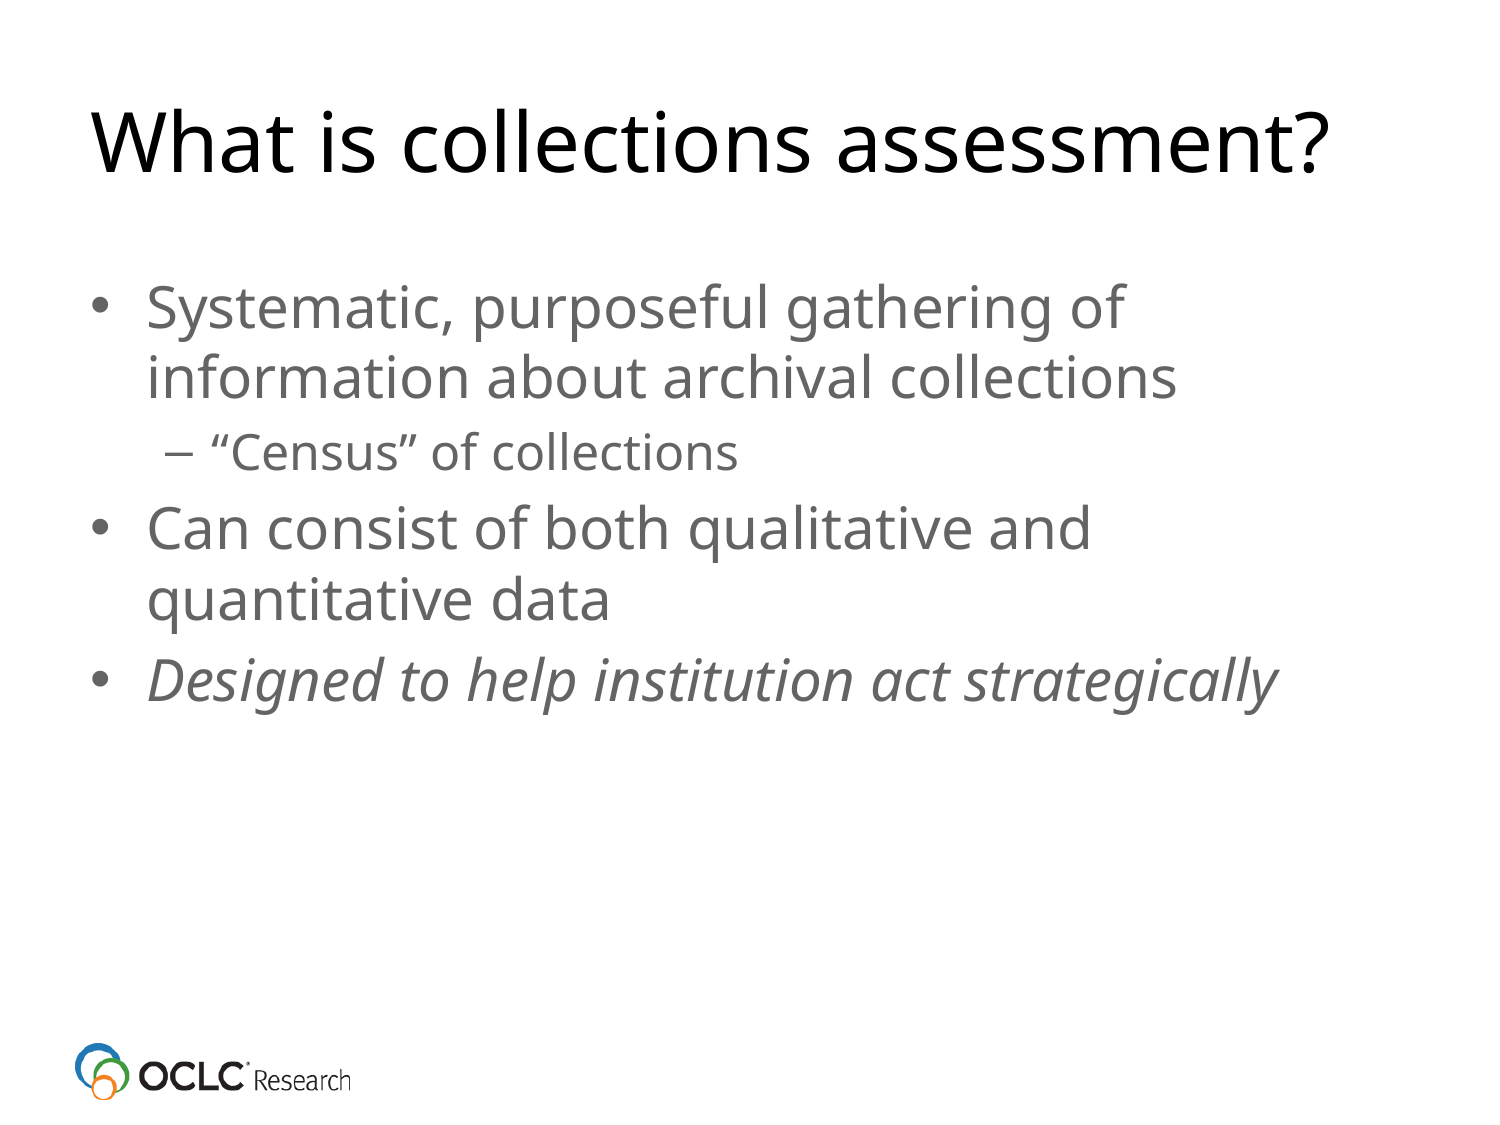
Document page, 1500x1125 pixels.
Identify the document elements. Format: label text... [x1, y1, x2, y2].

list Systematic, purposeful gathering of information about archival collections “Census” of collections Can consist of both qualitative and quantitative data Designed to help institution act strategically [75, 262, 1425, 1005]
picture [75, 1043, 350, 1100]
title What is collections assessment? [75, 45, 1425, 233]
